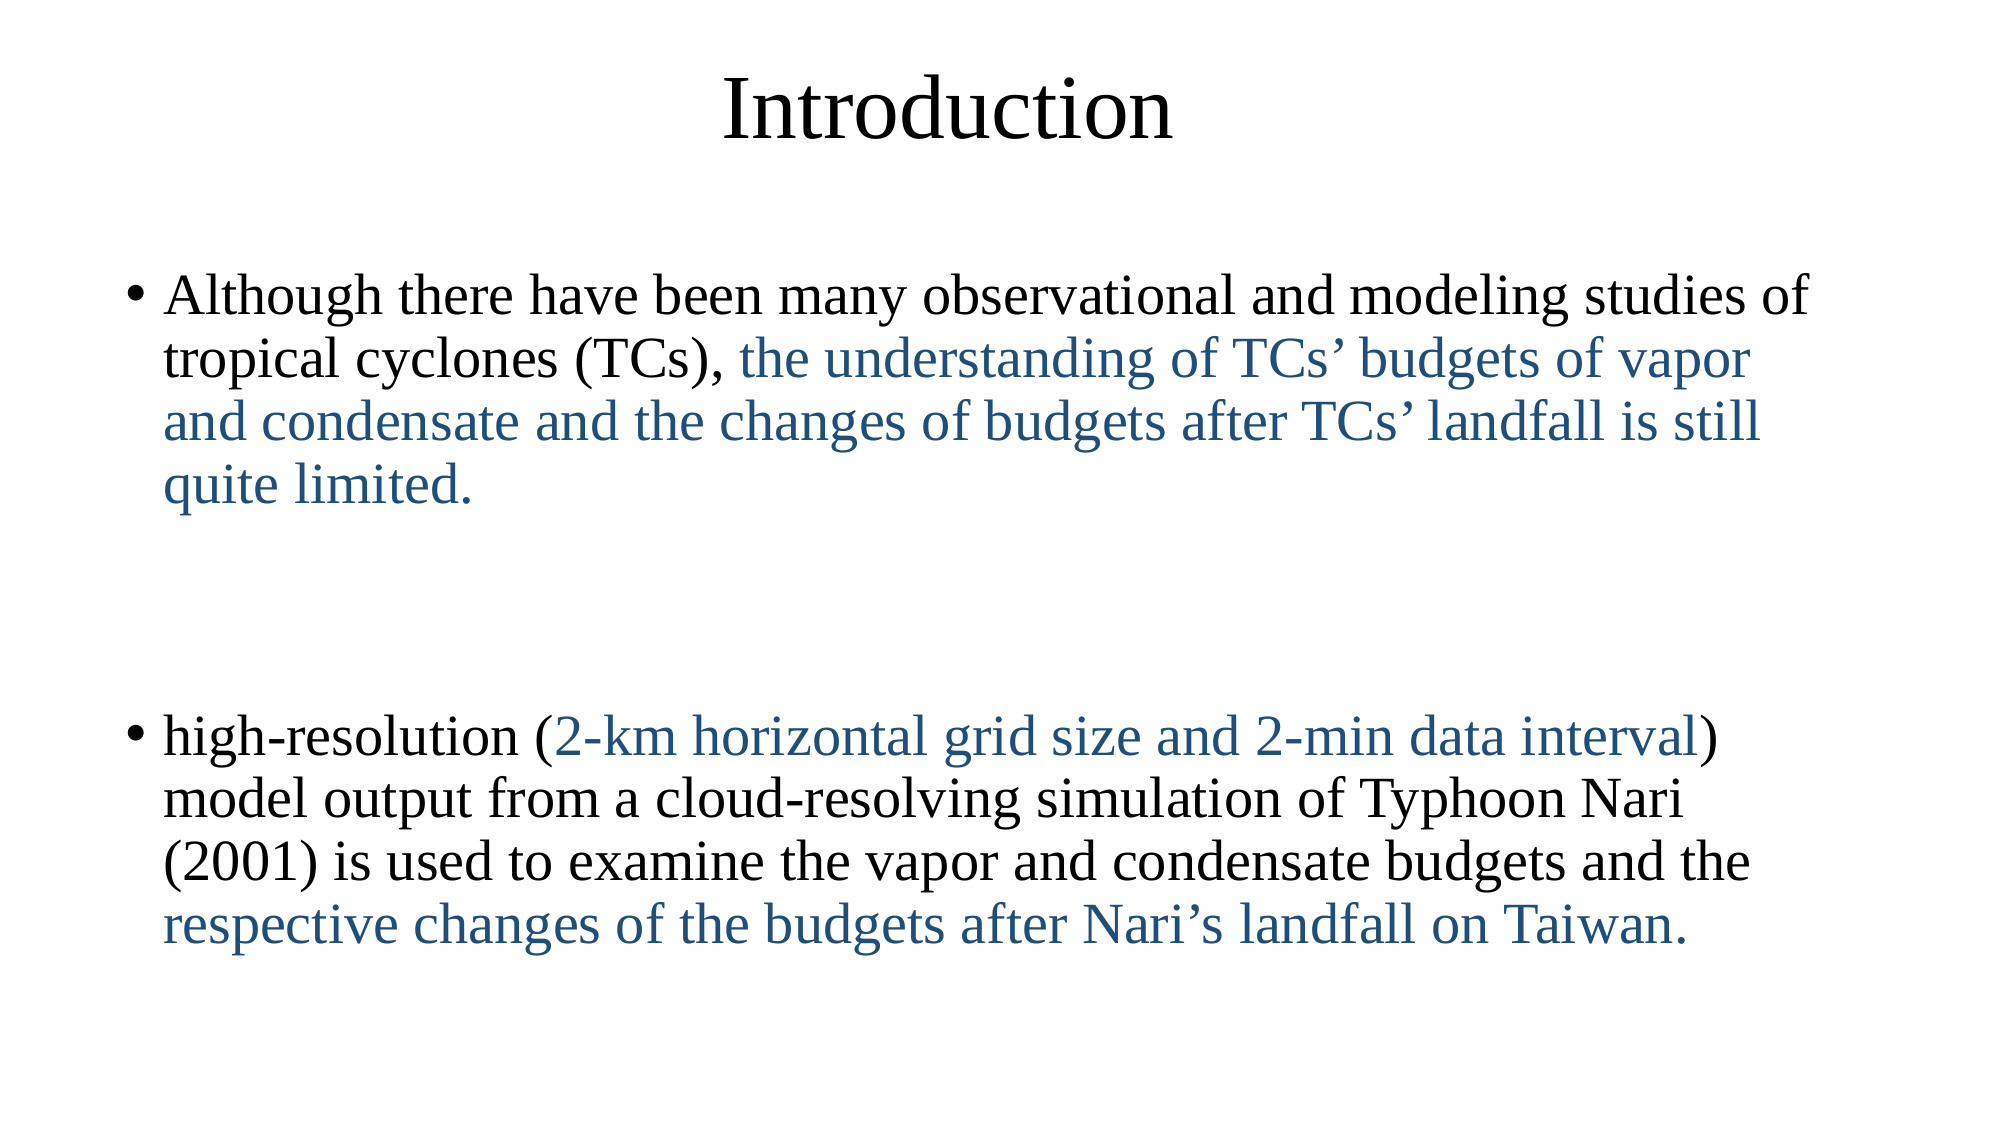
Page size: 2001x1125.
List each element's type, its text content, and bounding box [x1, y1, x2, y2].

list Although there have been many observational and modeling studies of tropical cyclones (TCs), the understanding of TCs’ budgets of vapor and condensate and the changes of budgets after TCs’ landfall is still quite limited. high-resolution (2-km horizontal grid size and 2-min data interval) model output from a cloud-resolving simulation of Typhoon Nari (2001) is used to examine the vapor and condensate budgets and the respective changes of the budgets after Nari’s landfall on Taiwan. [110, 256, 1836, 971]
title Introduction [85, 0, 1811, 218]
